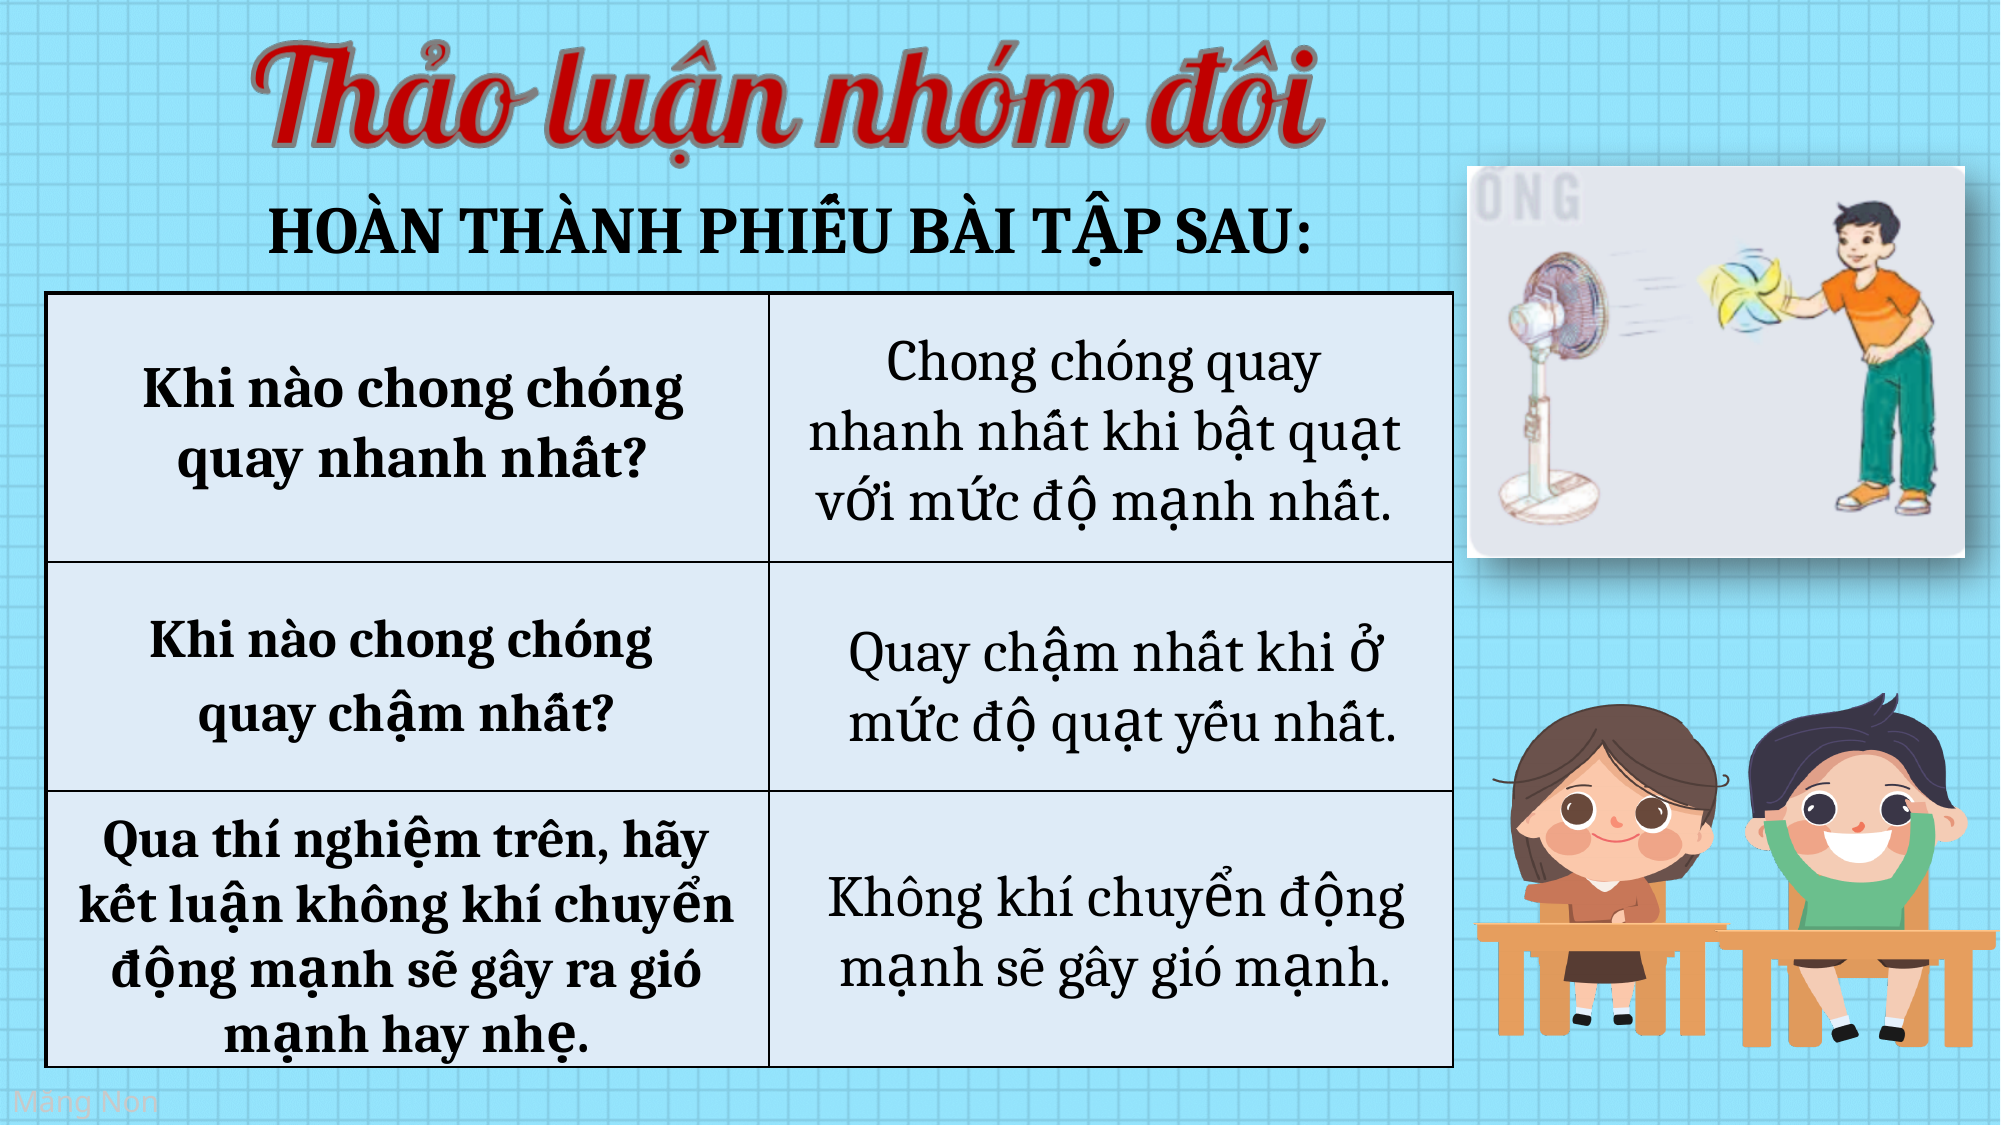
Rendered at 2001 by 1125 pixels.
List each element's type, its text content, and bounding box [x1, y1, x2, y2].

text_box Quay chậm nhất khi ở mức độ quạt yếu nhất. [788, 605, 1446, 831]
picture [0, 0, 2001, 1125]
table_header [48, 295, 768, 561]
text_box Chong chóng quay nhanh nhất khi bật quạt với mức độ mạnh nhất. [790, 315, 1420, 590]
text_box Không khí chuyển động mạnh sẽ gây gió mạnh. [788, 850, 1444, 1076]
text_box Qua thí nghiệm trên, hãy kết luận không khí chuyển động mạnh sẽ gây ra gió mạnh hay nhẹ. [45, 795, 769, 1125]
table_cell [770, 792, 1452, 1066]
text_box HOÀN THÀNH PHIẾU BÀI TẬP SAU: [252, 192, 1329, 274]
table_cell [770, 563, 1452, 790]
table_header [770, 295, 1452, 561]
text_box Khi nào chong chóng quay nhanh nhất? [105, 341, 721, 497]
table_cell Khi nào chong chóng quay chậm nhất? [48, 563, 768, 790]
